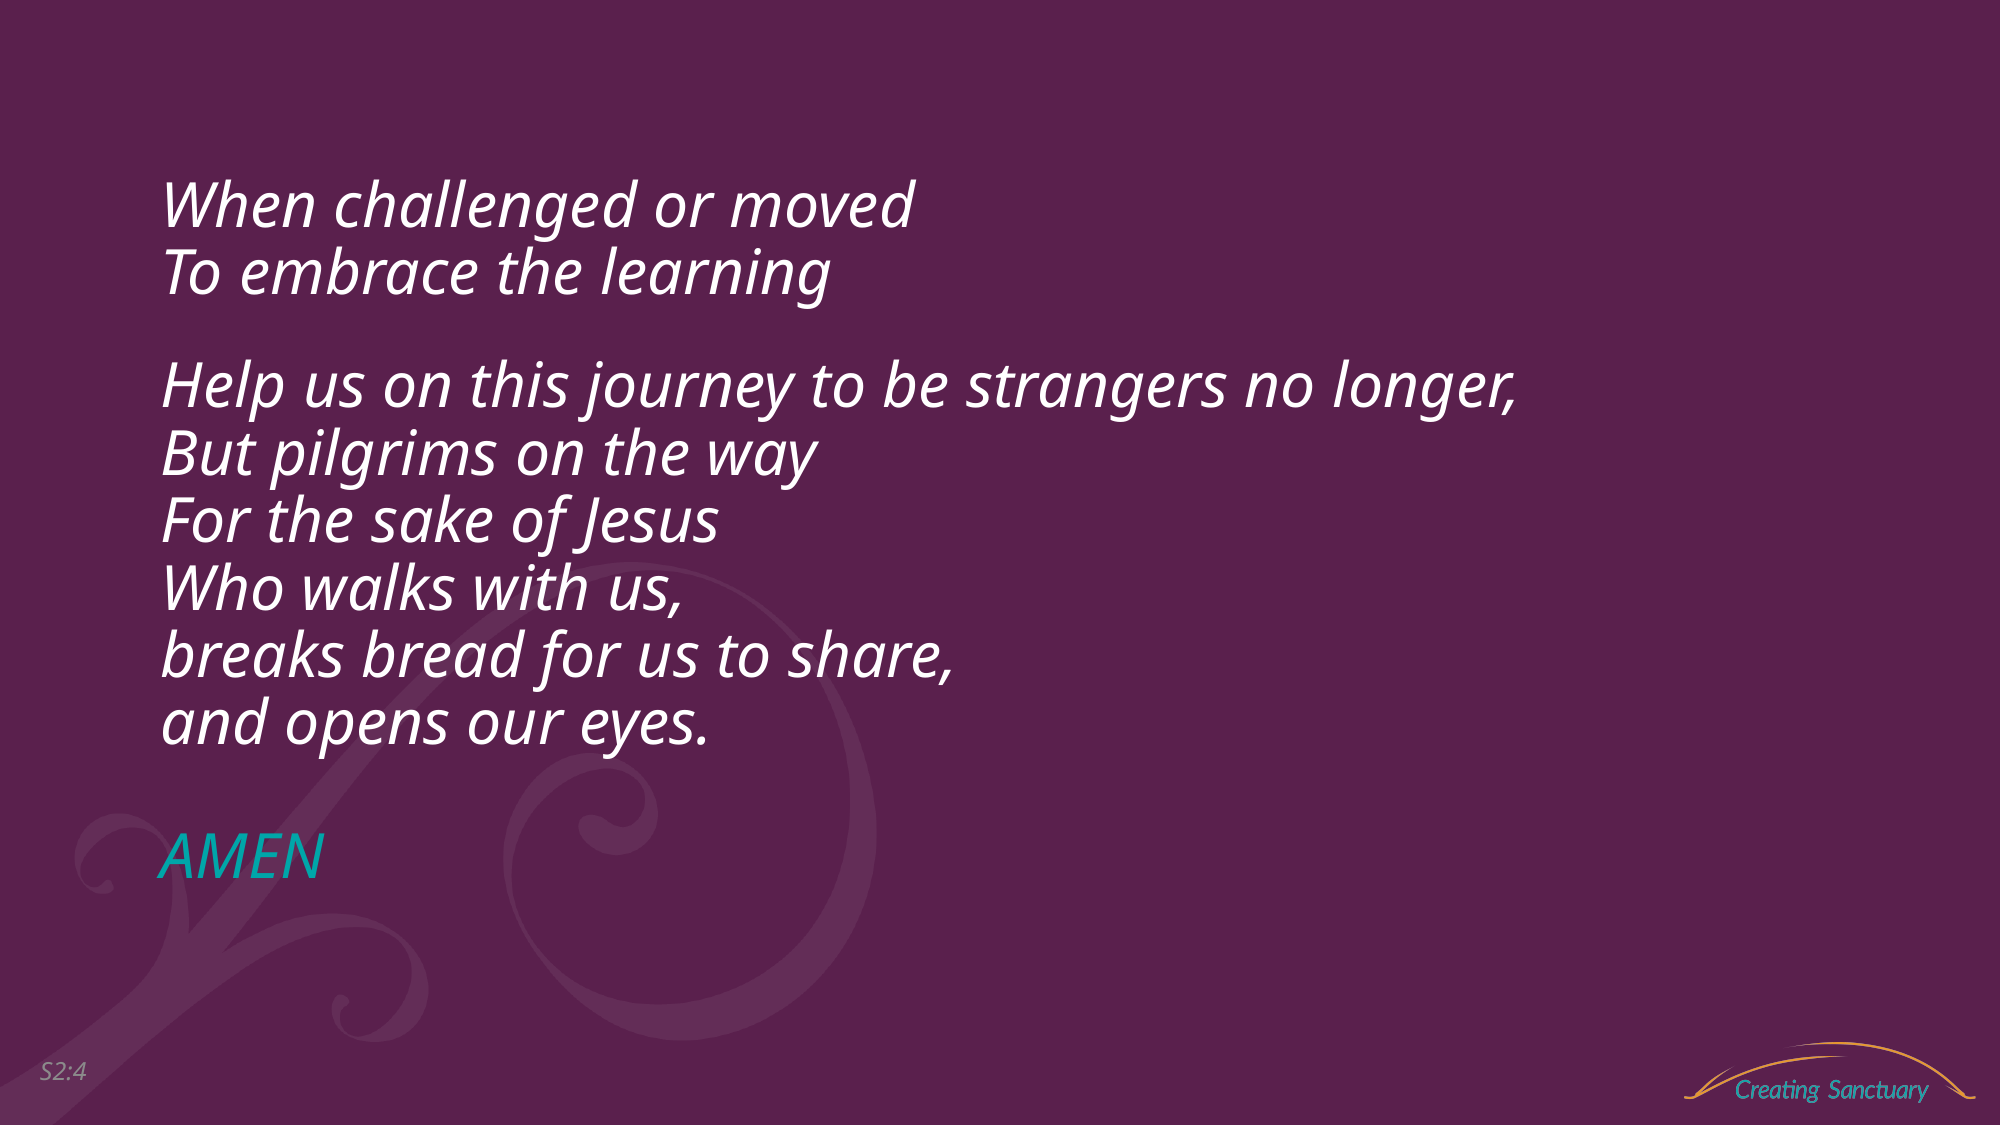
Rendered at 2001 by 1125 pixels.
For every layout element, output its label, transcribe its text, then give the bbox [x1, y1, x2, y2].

title AMEN [145, 748, 1855, 900]
slide_number S2:3 [24, 1042, 475, 1103]
picture [1684, 1042, 1976, 1103]
subtitle When challenged or moved To embrace the learning Help us on this journey to be strangers no longer, But pilgrims on the way For the sake of Jesus Who walks with us, breaks bread for us to share, and opens our eyes. [145, 165, 1855, 748]
